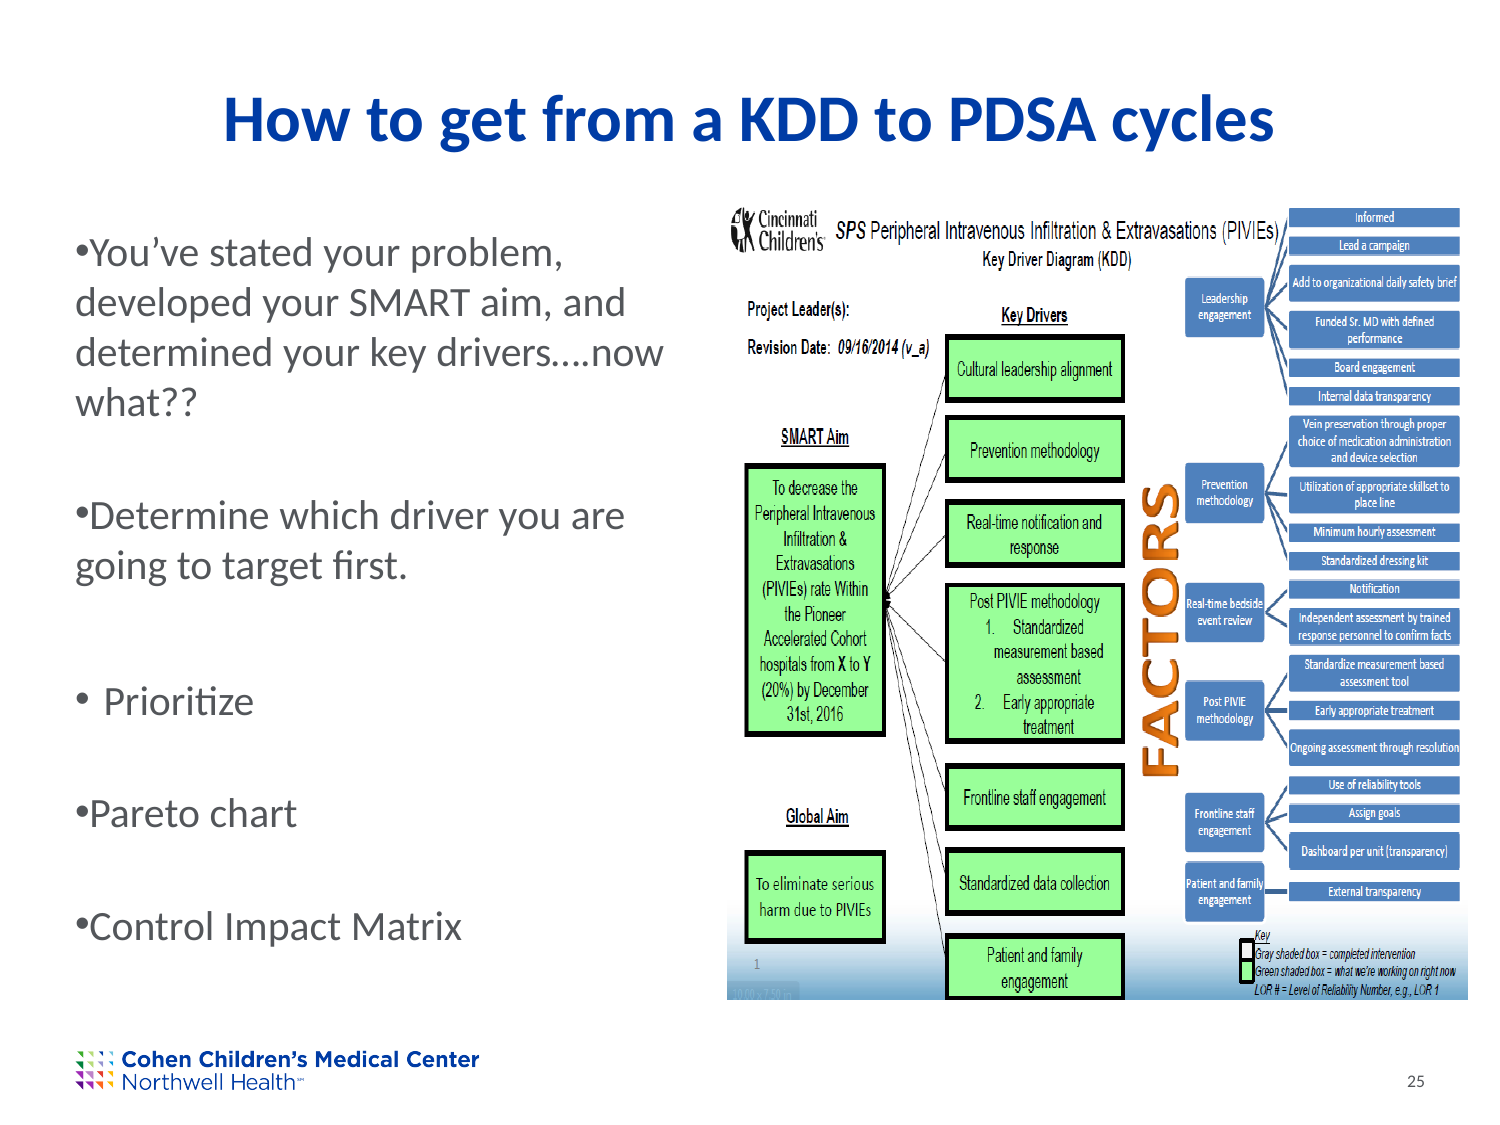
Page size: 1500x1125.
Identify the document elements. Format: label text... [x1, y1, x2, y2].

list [727, 205, 1468, 1000]
slide_number 25 [1303, 1045, 1425, 1092]
picture [56, 1032, 498, 1109]
list You’ve stated your problem, developed your SMART aim, and determined your key drivers….now what?? Determine which driver you are going to target first. Prioritize Pareto chart Control Impact Matrix [75, 224, 722, 975]
title How to get from a KDD to PDSA cycles [75, 75, 1425, 206]
